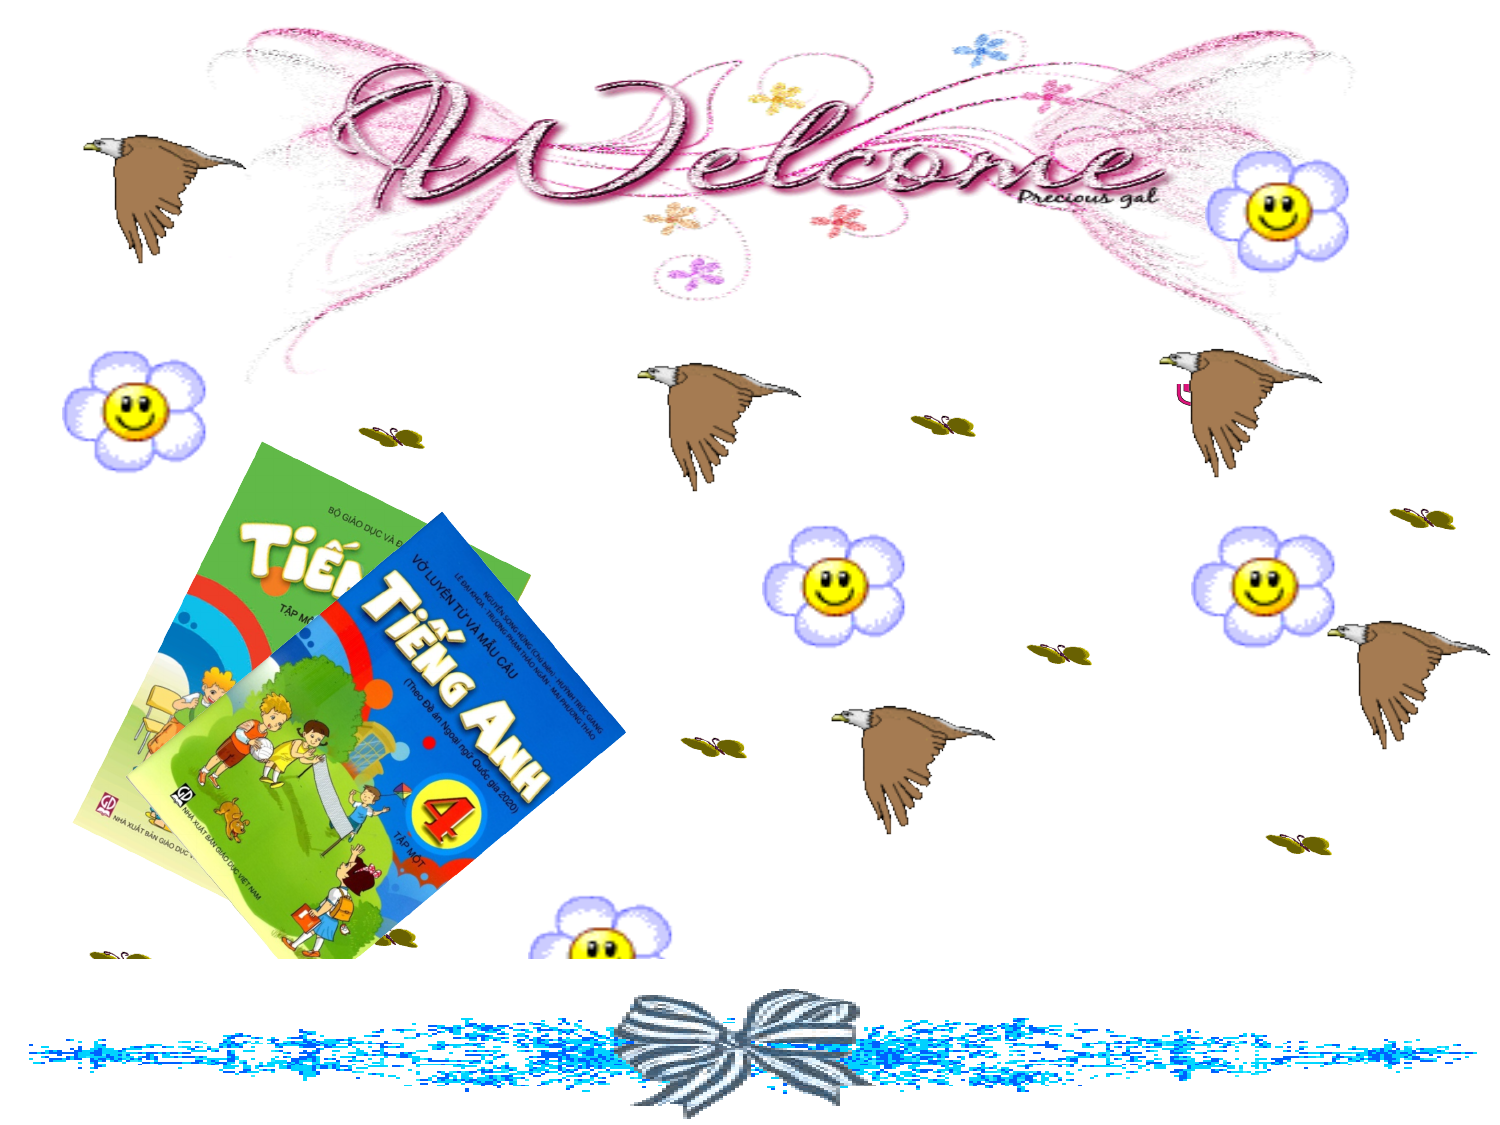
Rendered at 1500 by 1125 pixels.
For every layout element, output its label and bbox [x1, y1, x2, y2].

picture [678, 722, 754, 768]
picture [1263, 819, 1339, 865]
picture [1023, 629, 1100, 675]
picture [1190, 494, 1500, 767]
picture [625, 258, 811, 509]
picture [0, 442, 1500, 1125]
picture [761, 524, 1005, 852]
picture [907, 401, 984, 446]
picture [356, 413, 433, 458]
picture [1147, 149, 1356, 495]
list [197, 24, 1373, 384]
picture [70, 30, 256, 281]
picture [62, 349, 213, 478]
